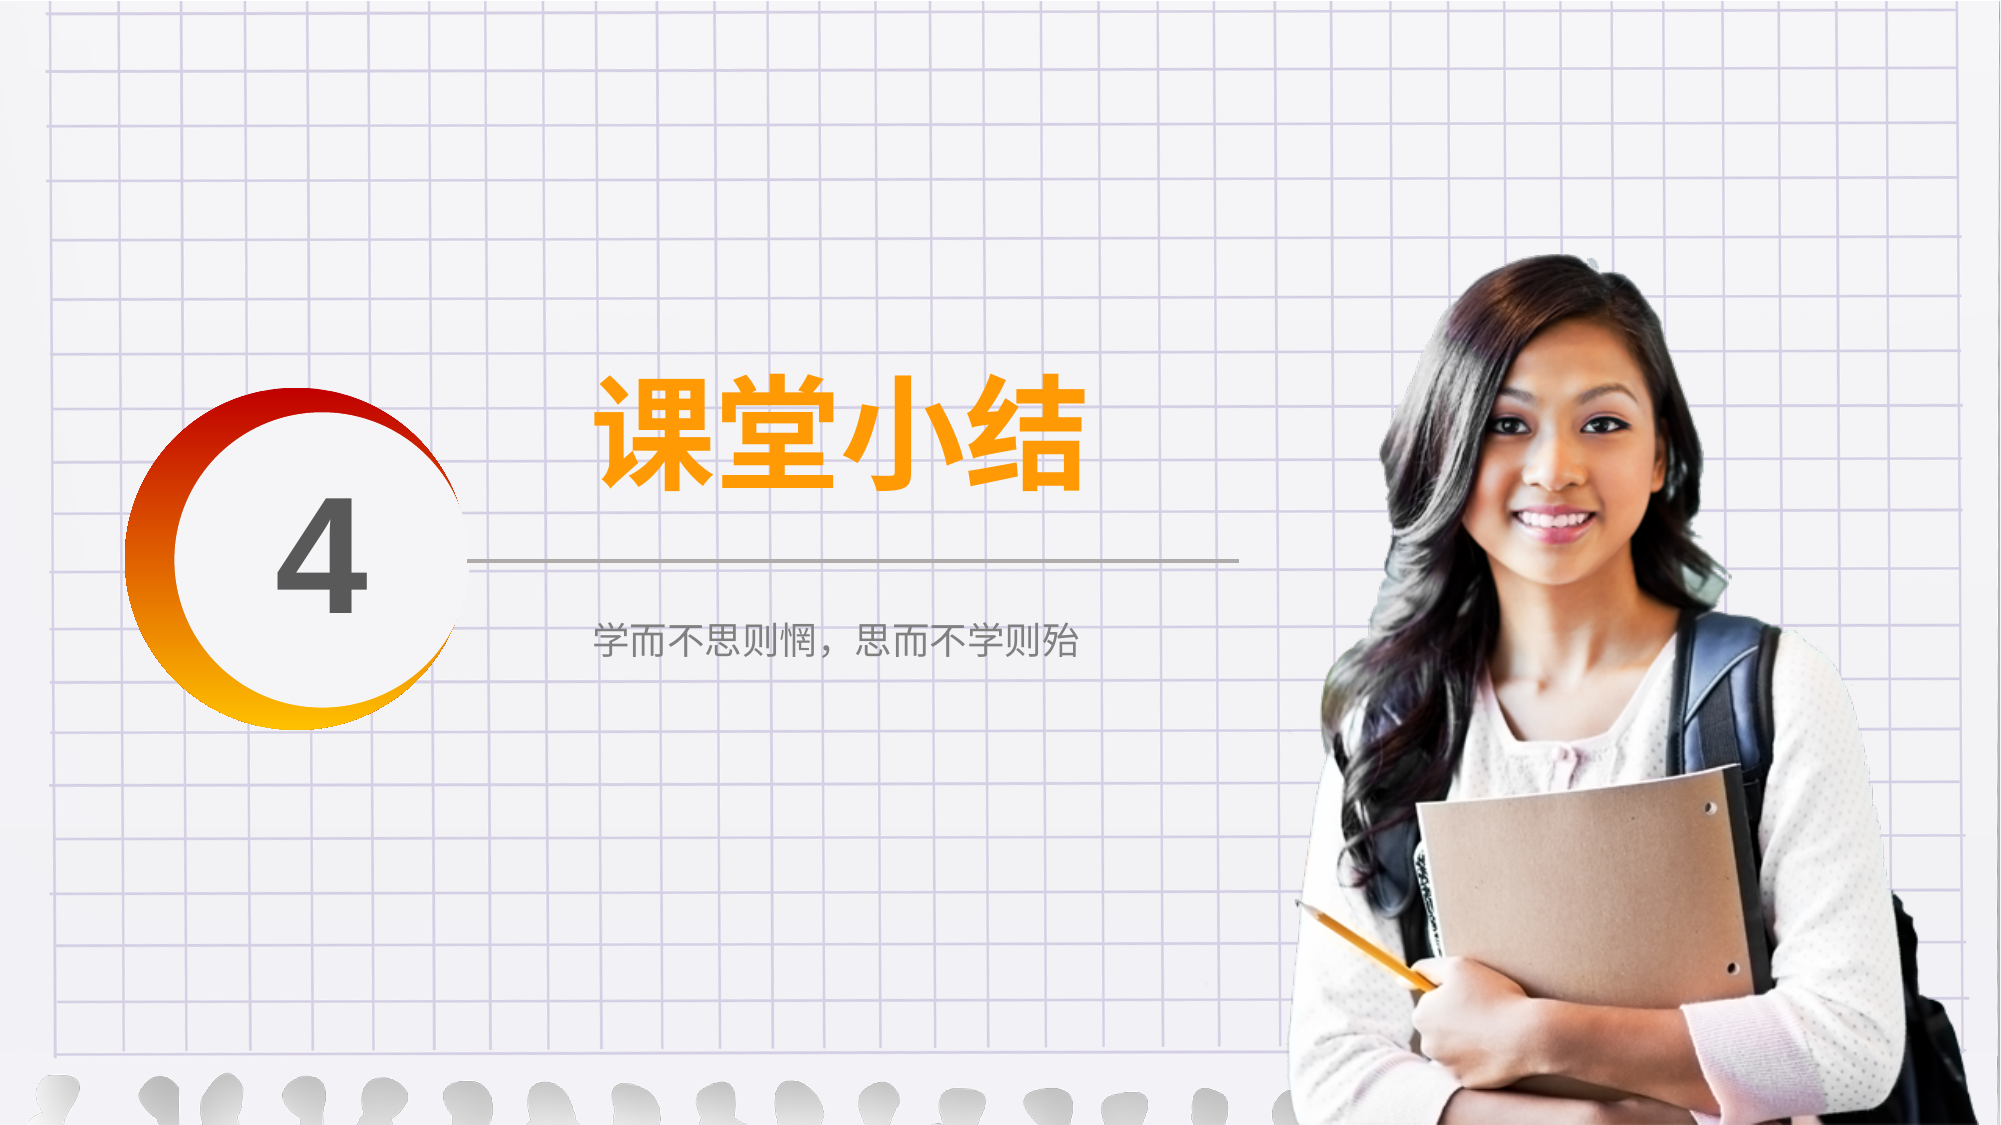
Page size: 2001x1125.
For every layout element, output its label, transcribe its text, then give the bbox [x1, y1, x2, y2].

text_box 课堂小结 [530, 364, 1151, 515]
text_box 学而不思则惘，思而不学则殆 [577, 586, 1200, 670]
text_box 4 [173, 411, 471, 709]
picture [0, 1, 2001, 1125]
text_box 03 [123, 386, 455, 731]
